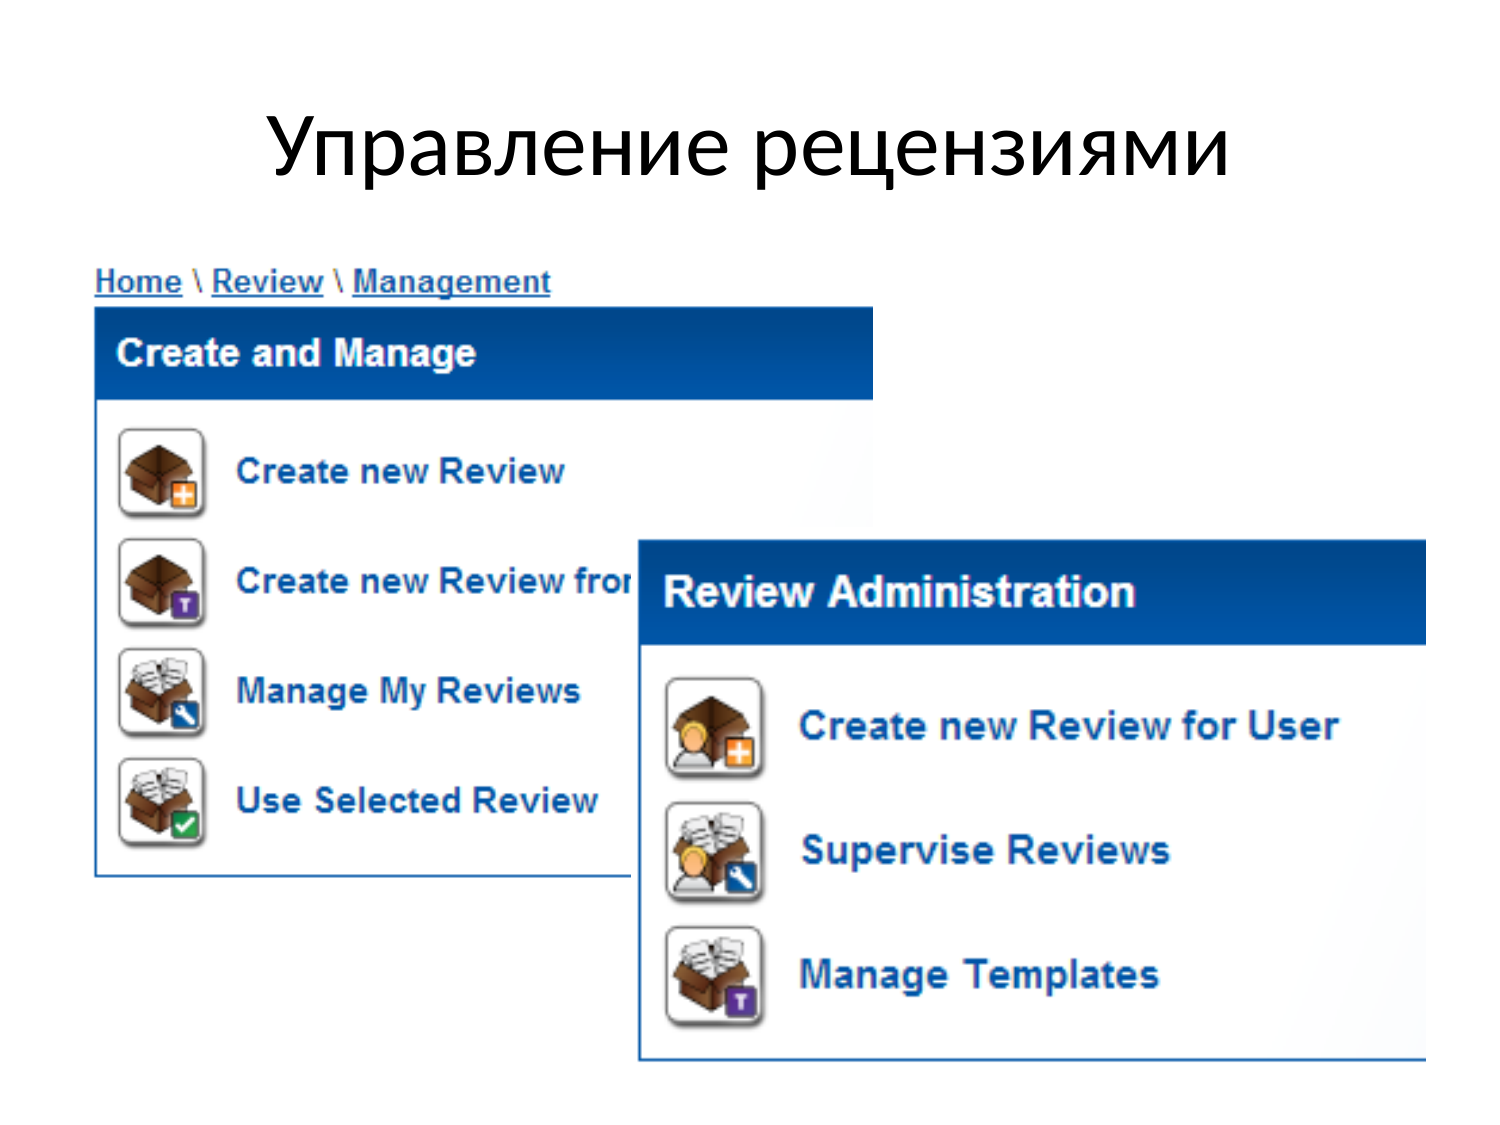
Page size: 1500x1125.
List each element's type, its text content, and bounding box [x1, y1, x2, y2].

title Управление рецензиями [75, 45, 1425, 233]
picture [88, 243, 1426, 1081]
